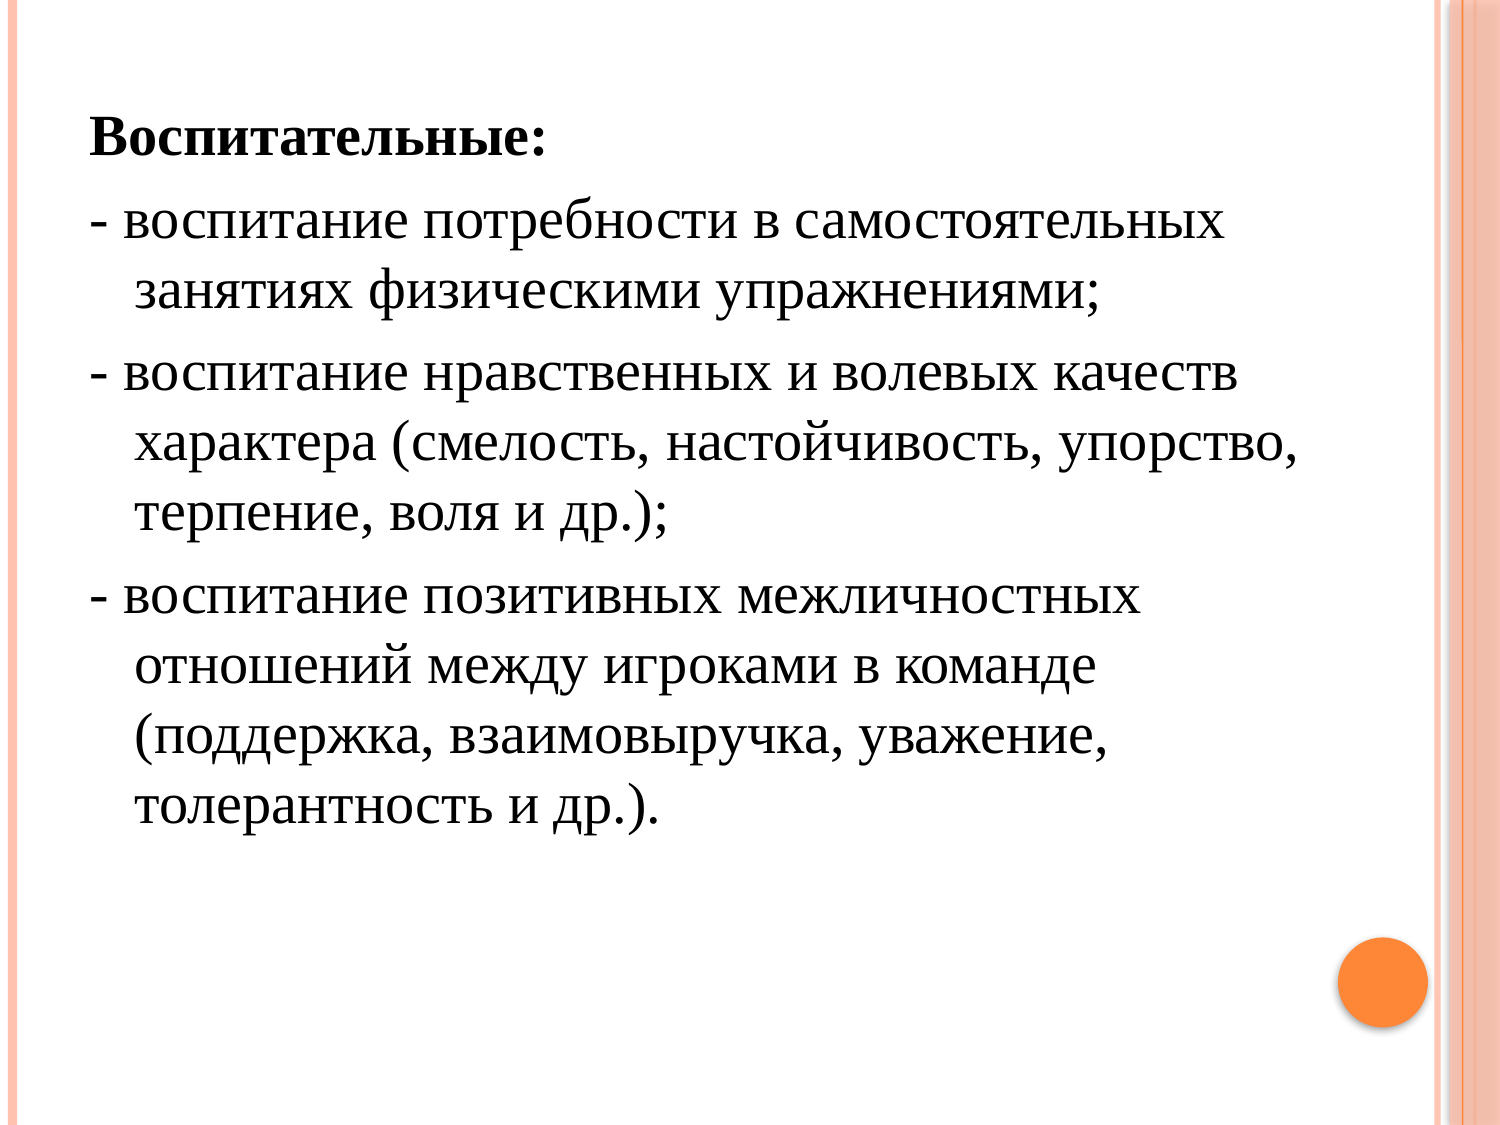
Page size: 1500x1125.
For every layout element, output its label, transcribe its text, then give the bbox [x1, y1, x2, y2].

list Воспитательные: - воспитание потребности в самостоятельных занятиях физическими упражнениями; - воспитание нравственных и волевых качеств характера (смелость, настойчивость, упорство, терпение, воля и др.); - воспитание позитивных межличностных отношений между игроками в команде (поддержка, взаимовыручка, уважение, толерантность и др.). [75, 90, 1424, 1062]
